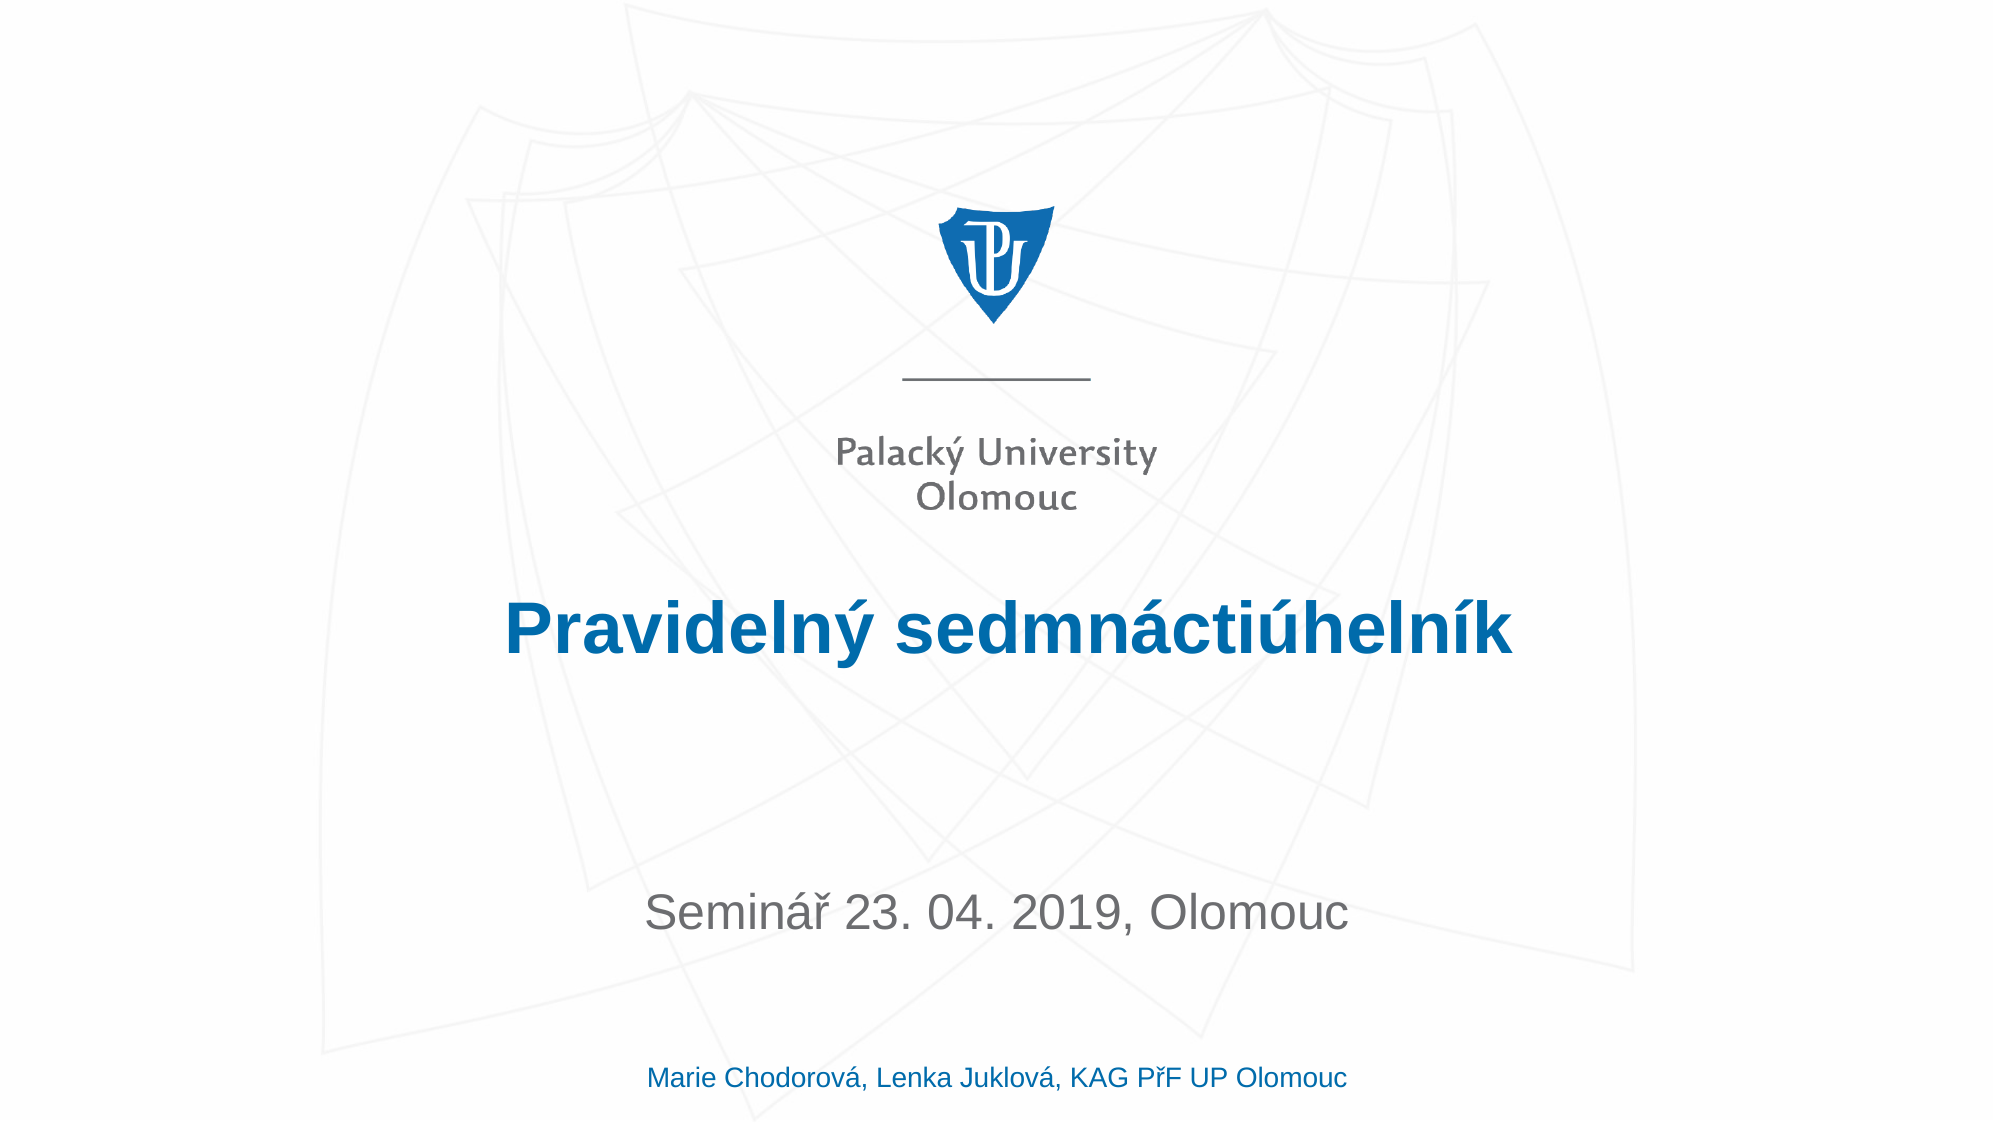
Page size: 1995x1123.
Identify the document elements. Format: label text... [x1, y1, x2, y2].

title Pravidelný sedmnáctiúhelník [171, 580, 1848, 742]
subtitle Seminář 23. 04. 2019, Olomouc [159, 879, 1836, 1035]
footer Marie Chodorová, Lenka Juklová, KAG PřF UP Olomouc [239, 1058, 1756, 1094]
picture [838, 206, 1157, 510]
